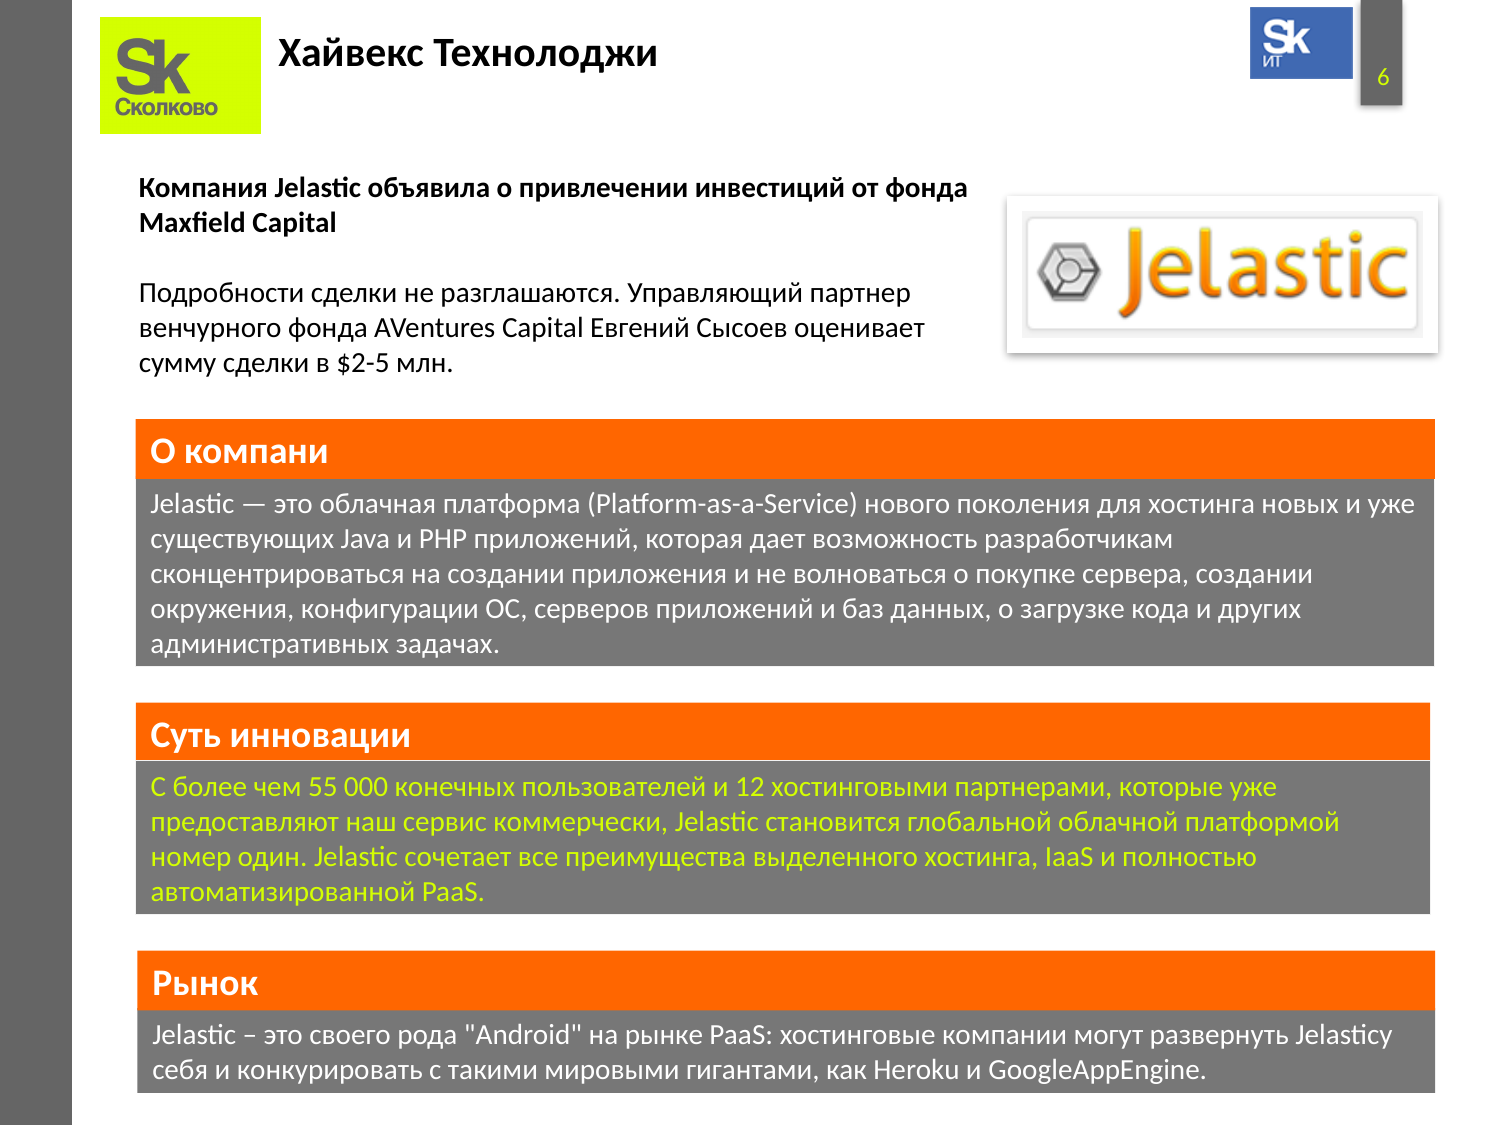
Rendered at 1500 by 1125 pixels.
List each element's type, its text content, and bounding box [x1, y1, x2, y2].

picture [1250, 6, 1353, 79]
picture [1021, 210, 1424, 339]
text_box Jelastic — это облачная платформа (Platform-as-a-Service) нового поколения для хостинга новых и уже существующих Java и PHP приложений, которая дает возможность разработчикам сконцентрироваться на создании приложения и не волноваться о покупке сервера, создании окружения, конфигурации ОС, серверов приложений и баз данных, о загрузке кода и других административных задачах. [135, 479, 1435, 667]
text_box О компани [135, 419, 1435, 479]
text_box Суть инновации [135, 702, 1431, 760]
picture [0, 0, 72, 1125]
text_box С более чем 55 000 конечных пользователей и 12 хостинговыми партнерами, которые уже предоставляют наш сервис коммерчески, Jelastic становится глобальной облачной платформой номер один. Jelastic сочетает все преимущества выделенного хостинга, IaaS и полностью автоматизированной PaaS. [135, 760, 1431, 915]
picture [100, 17, 261, 134]
text_box Jelastic – это своего рода "Android" на рынке PaaS: хостинговые компании могут развернуть Jelasticу себя и конкурировать с такими мировыми гигантами, как Heroku и GoogleAppEngine. [137, 1011, 1436, 1093]
text_box Компания Jelastic объявила о привлечении инвестиций от фонда Maxfield Capital Подробности сделки не разглашаются. Управляющий партнер венчурного фонда AVentures Capital Евгений Сысоев оценивает сумму сделки в $2-5 млн. [123, 160, 1010, 386]
title Хайвекс Технолоджи [263, 17, 1329, 134]
text_box Рынок [137, 950, 1436, 1011]
